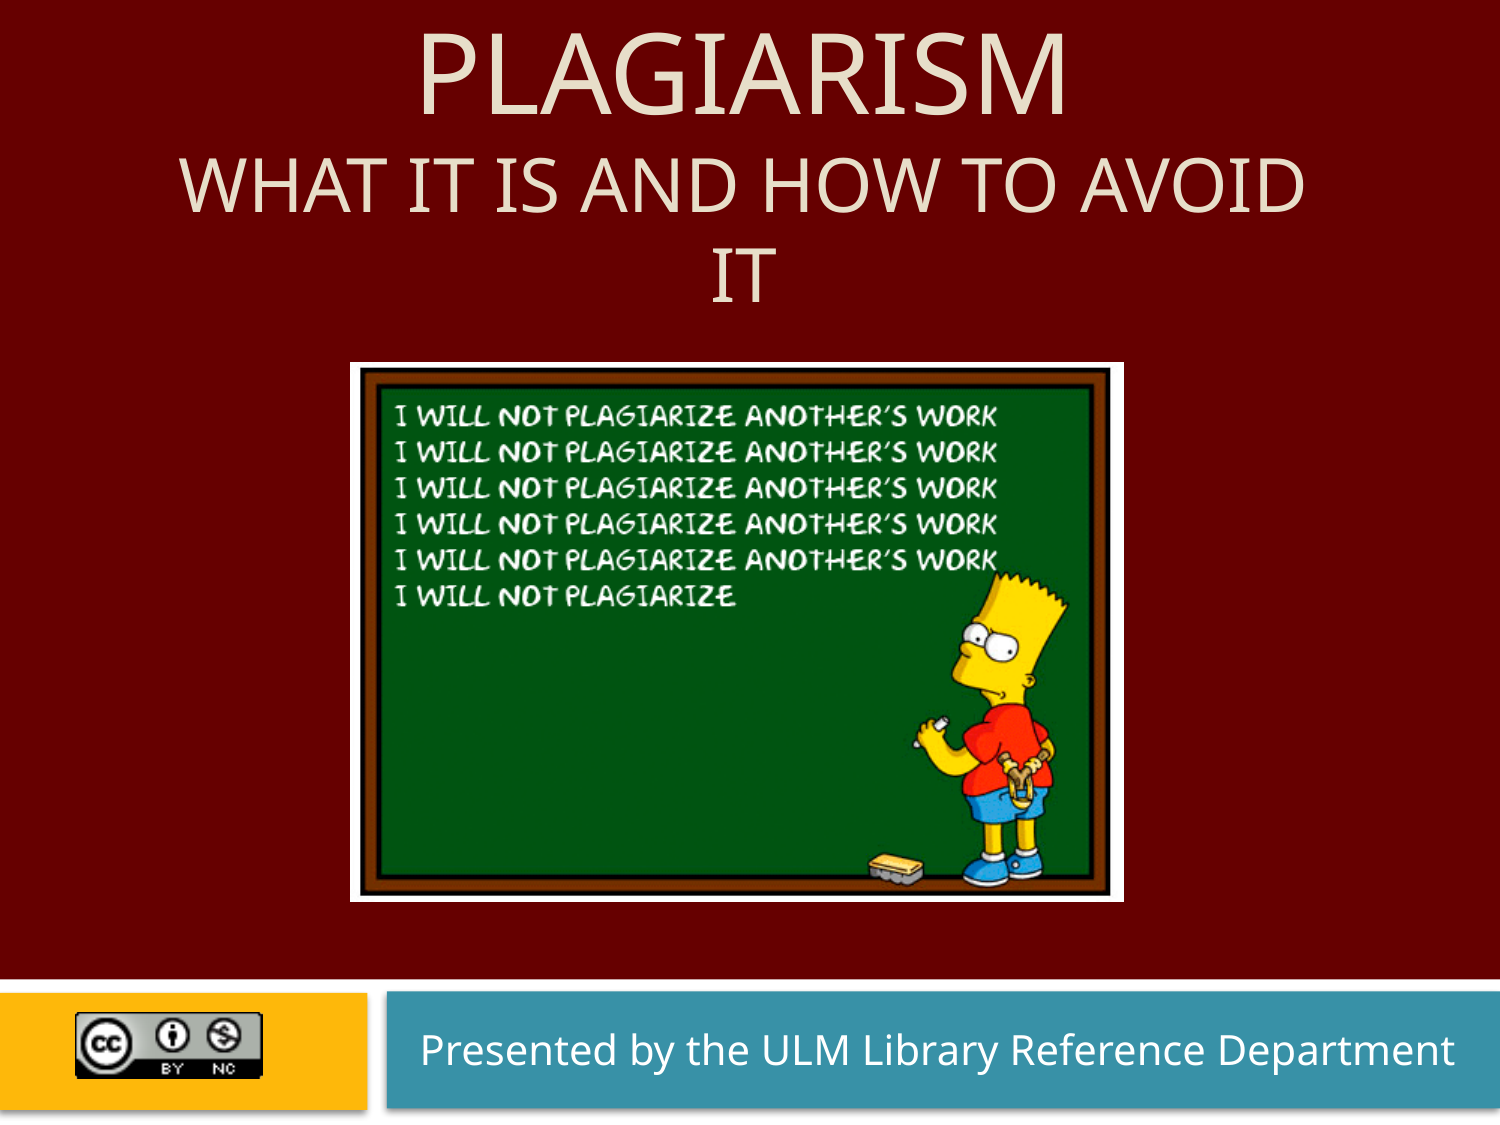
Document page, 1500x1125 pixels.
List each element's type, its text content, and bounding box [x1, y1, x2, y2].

subtitle Presented by the ULM Library Reference Department [387, 992, 1488, 1106]
title Plagiarism what it is and how to avoid it [137, 0, 1351, 326]
picture [349, 362, 1124, 902]
picture [75, 1012, 263, 1079]
